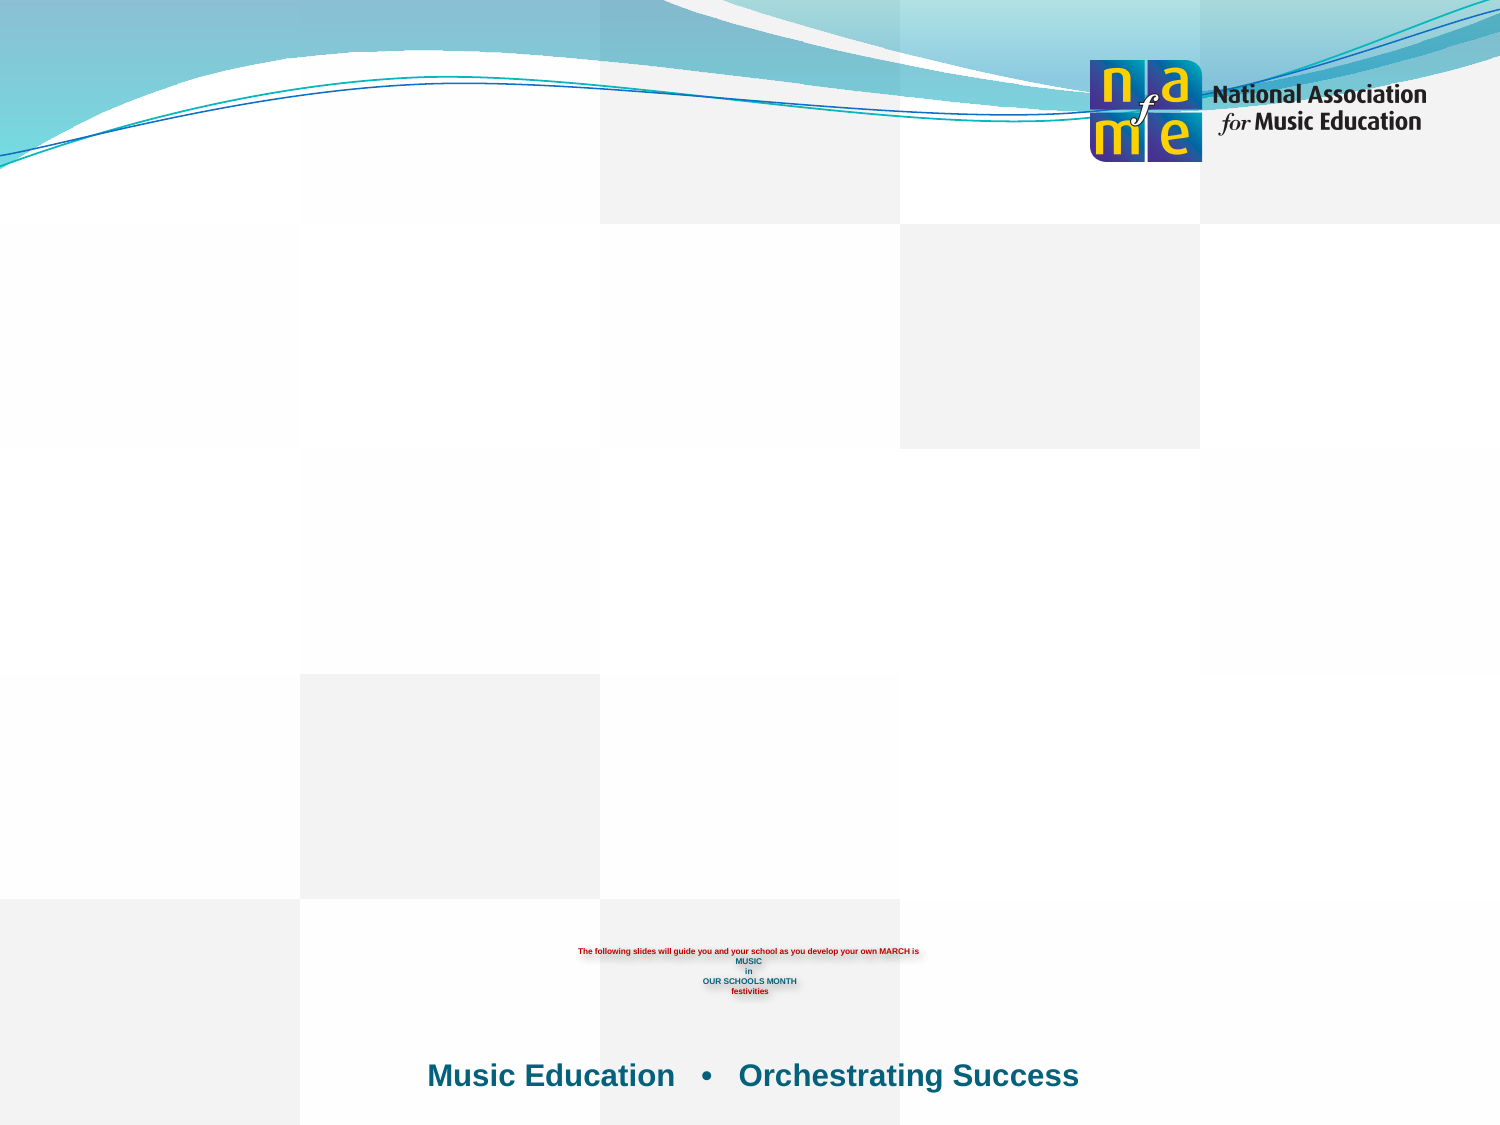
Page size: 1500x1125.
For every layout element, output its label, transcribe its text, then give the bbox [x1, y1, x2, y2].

title The following slides will guide you and your school as you develop your own MARCH is MUSIC in OUR SCHOOLS MONTH festivities [75, 808, 1425, 997]
picture [1090, 60, 1426, 162]
